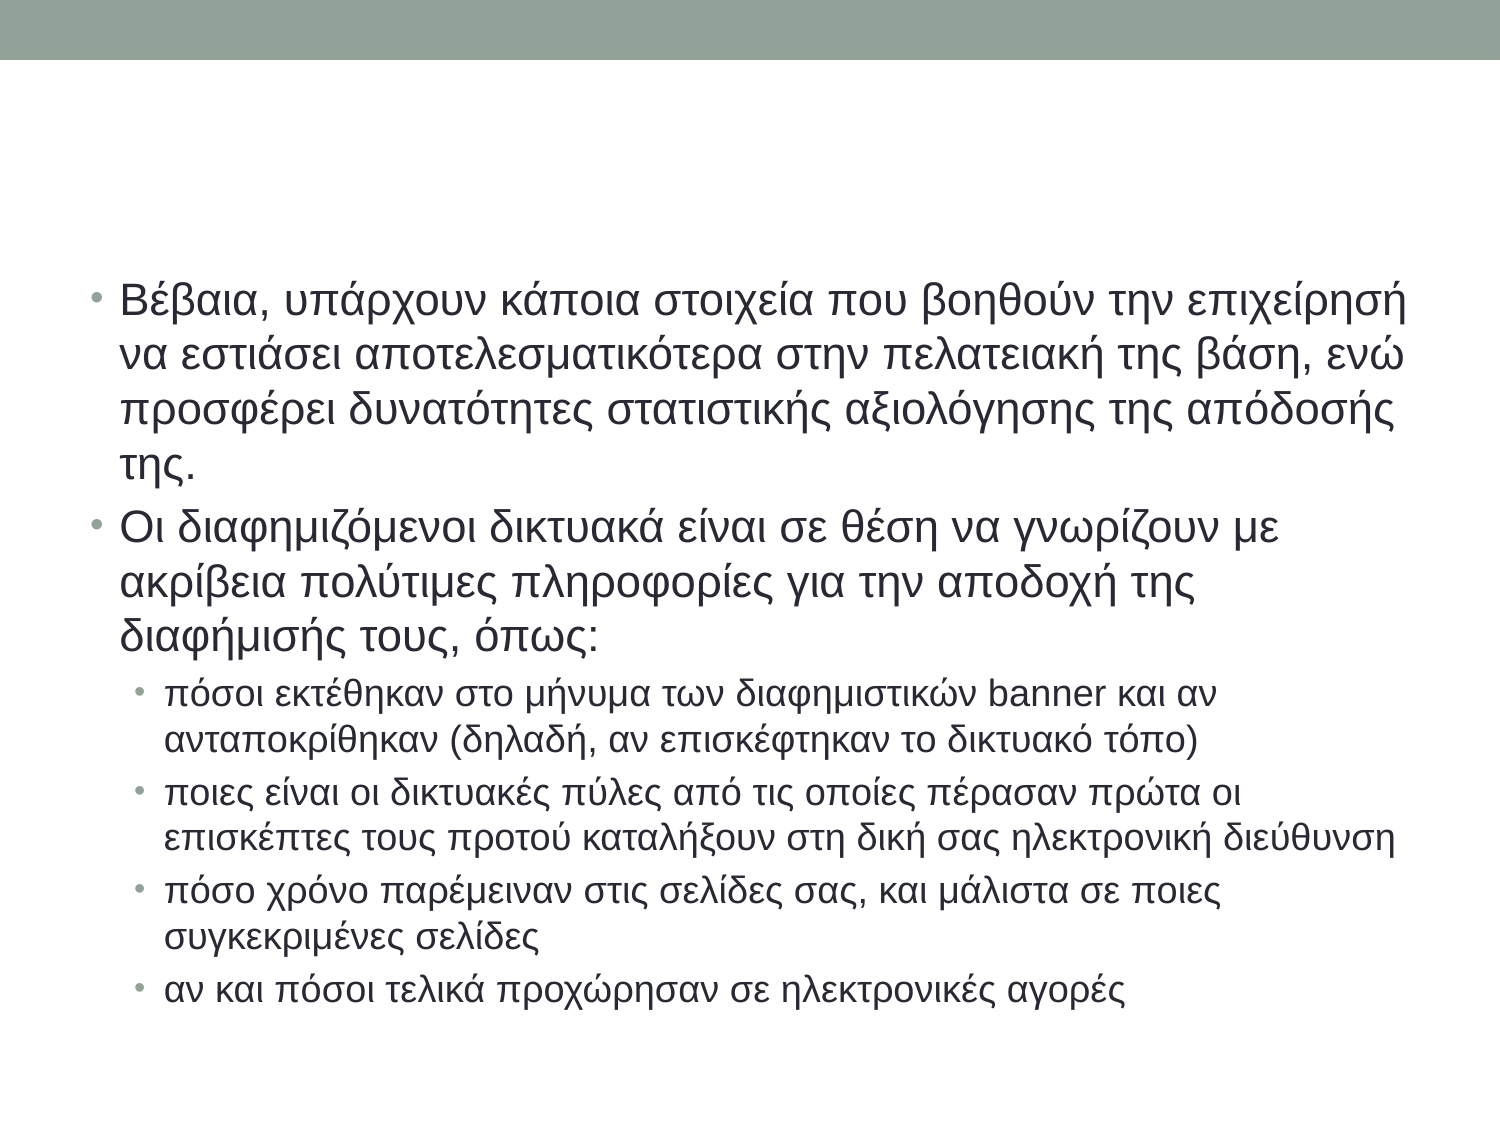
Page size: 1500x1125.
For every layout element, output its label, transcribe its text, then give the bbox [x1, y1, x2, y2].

list Βέβαια, υπάρχουν κάποια στοιχεία που βοηθούν την επιχείρησή να εστιάσει αποτελεσματικότερα στην πελατειακή της βάση, ενώ προσφέρει δυνατότητες στατιστικής αξιολόγησης της απόδοσής της. Οι διαφημιζόμενοι δικτυακά είναι σε θέση να γνωρίζουν με ακρίβεια πολύτιμες πληροφορίες για την αποδοχή της διαφήμισής τους, όπως: πόσοι εκτέθηκαν στο μήνυμα των διαφημιστικών banner και αν ανταποκρίθηκαν (δηλαδή, αν επισκέφτηκαν το δικτυακό τόπο) ποιες είναι οι δικτυακές πύλες από τις οποίες πέρασαν πρώτα οι επισκέπτες τους προτού καταλήξουν στη δική σας ηλεκτρονική διεύθυνση πόσο χρόνο παρέμειναν στις σελίδες σας, και μάλιστα σε ποιες συγκεκριμένες σελίδες αν και πόσοι τελικά προχώρησαν σε ηλεκτρονικές αγορές [75, 262, 1425, 1063]
